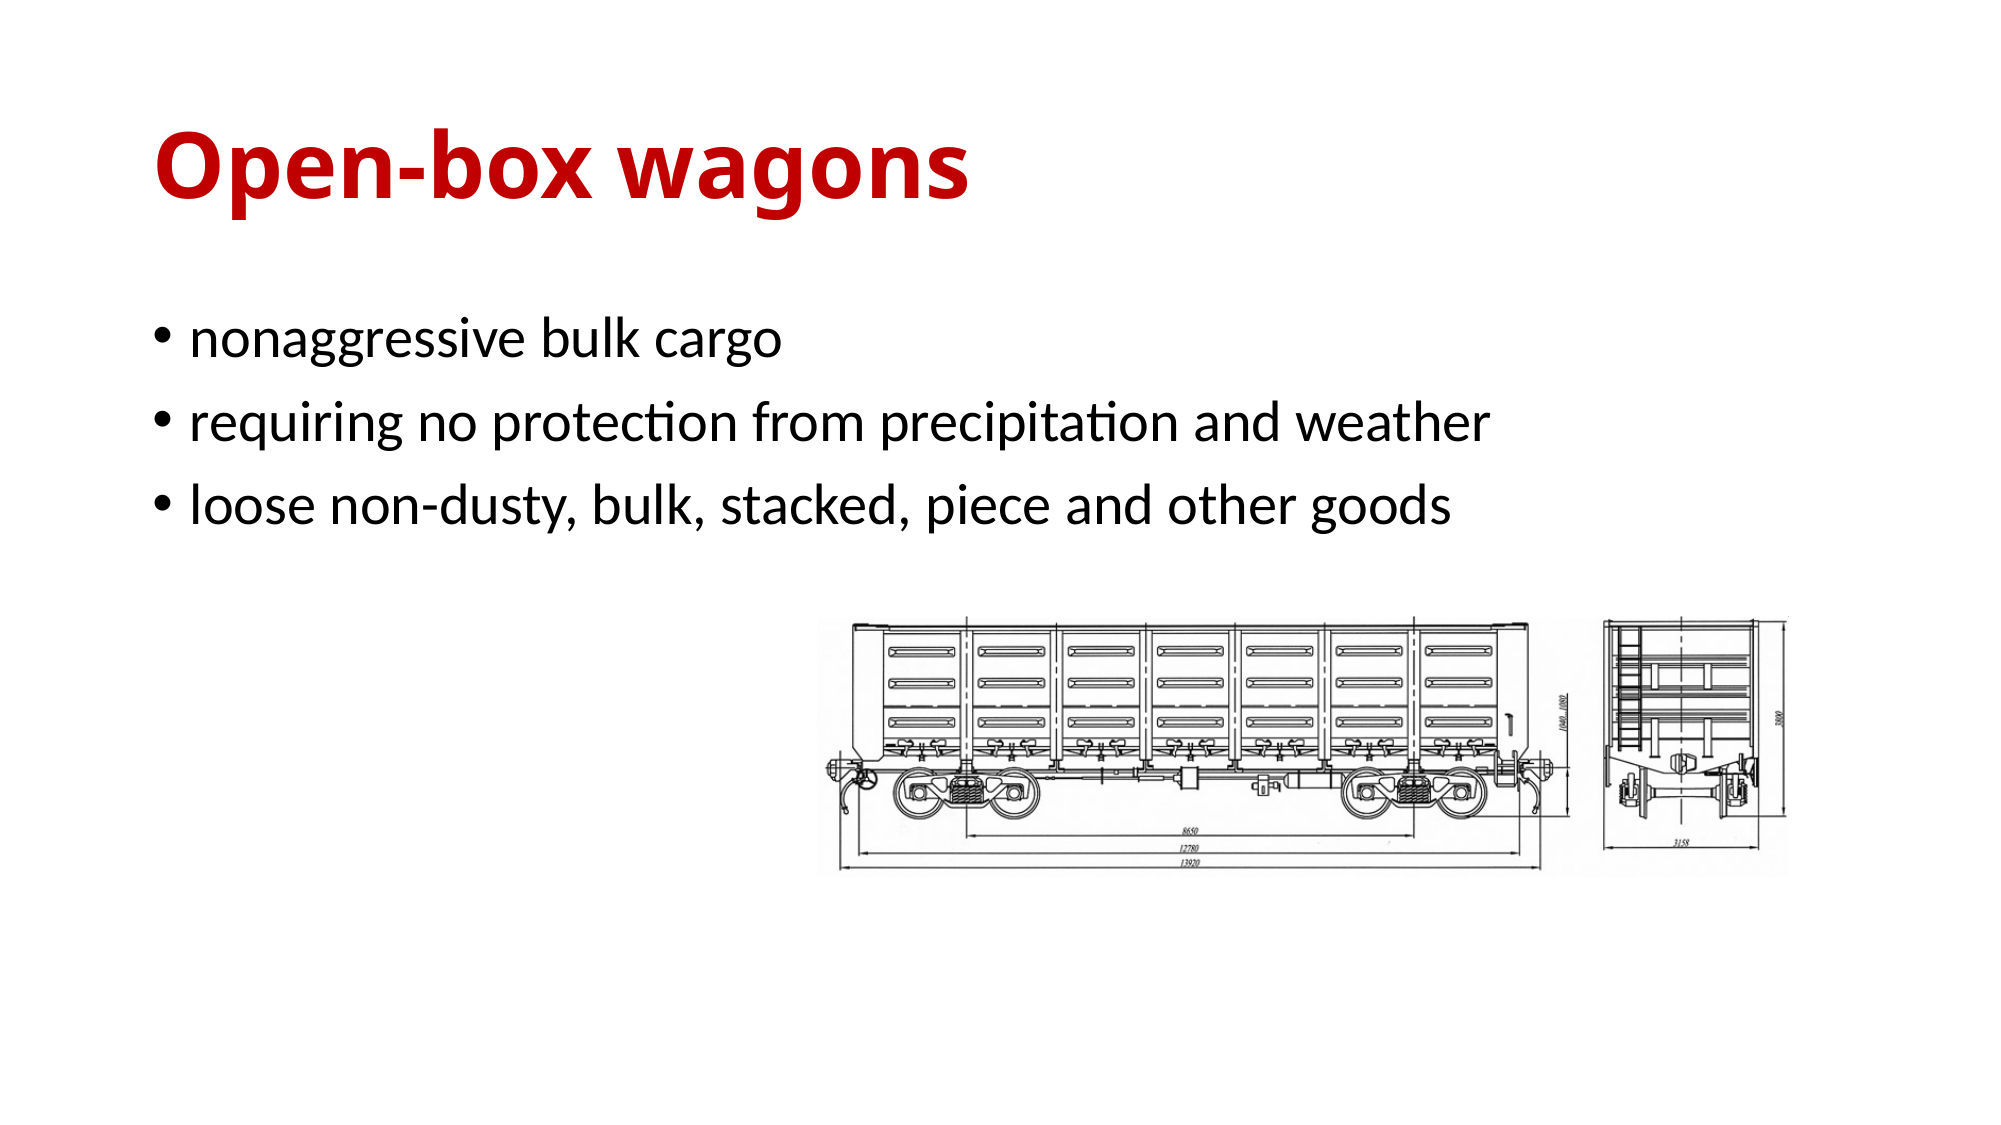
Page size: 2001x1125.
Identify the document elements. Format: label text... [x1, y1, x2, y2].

title Open-box wagons [137, 59, 1863, 278]
picture [816, 616, 1789, 877]
list nonaggressive bulk cargo requiring no protection from precipitation and weather loose non-dusty, bulk, stacked, piece and other goods [137, 299, 1863, 1014]
